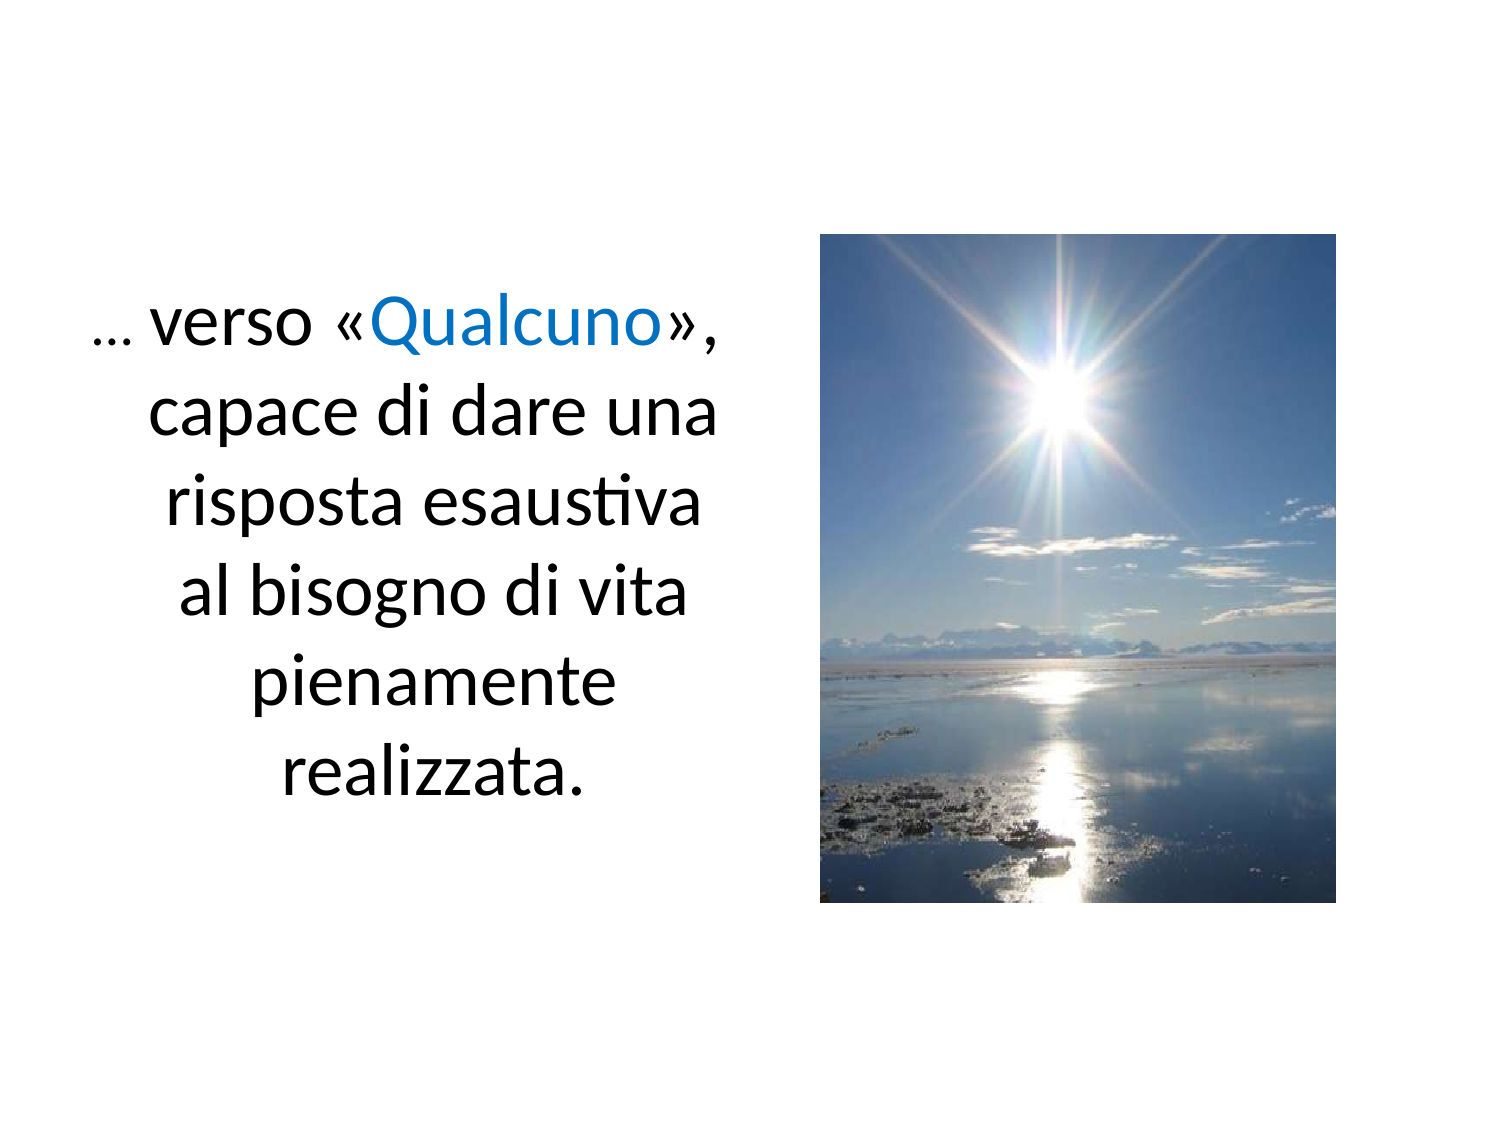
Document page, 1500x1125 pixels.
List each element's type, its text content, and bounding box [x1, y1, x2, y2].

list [820, 234, 1337, 903]
list … verso «Qualcuno», capace di dare una risposta esaustiva al bisogno di vita pienamente realizzata. [75, 262, 738, 1005]
